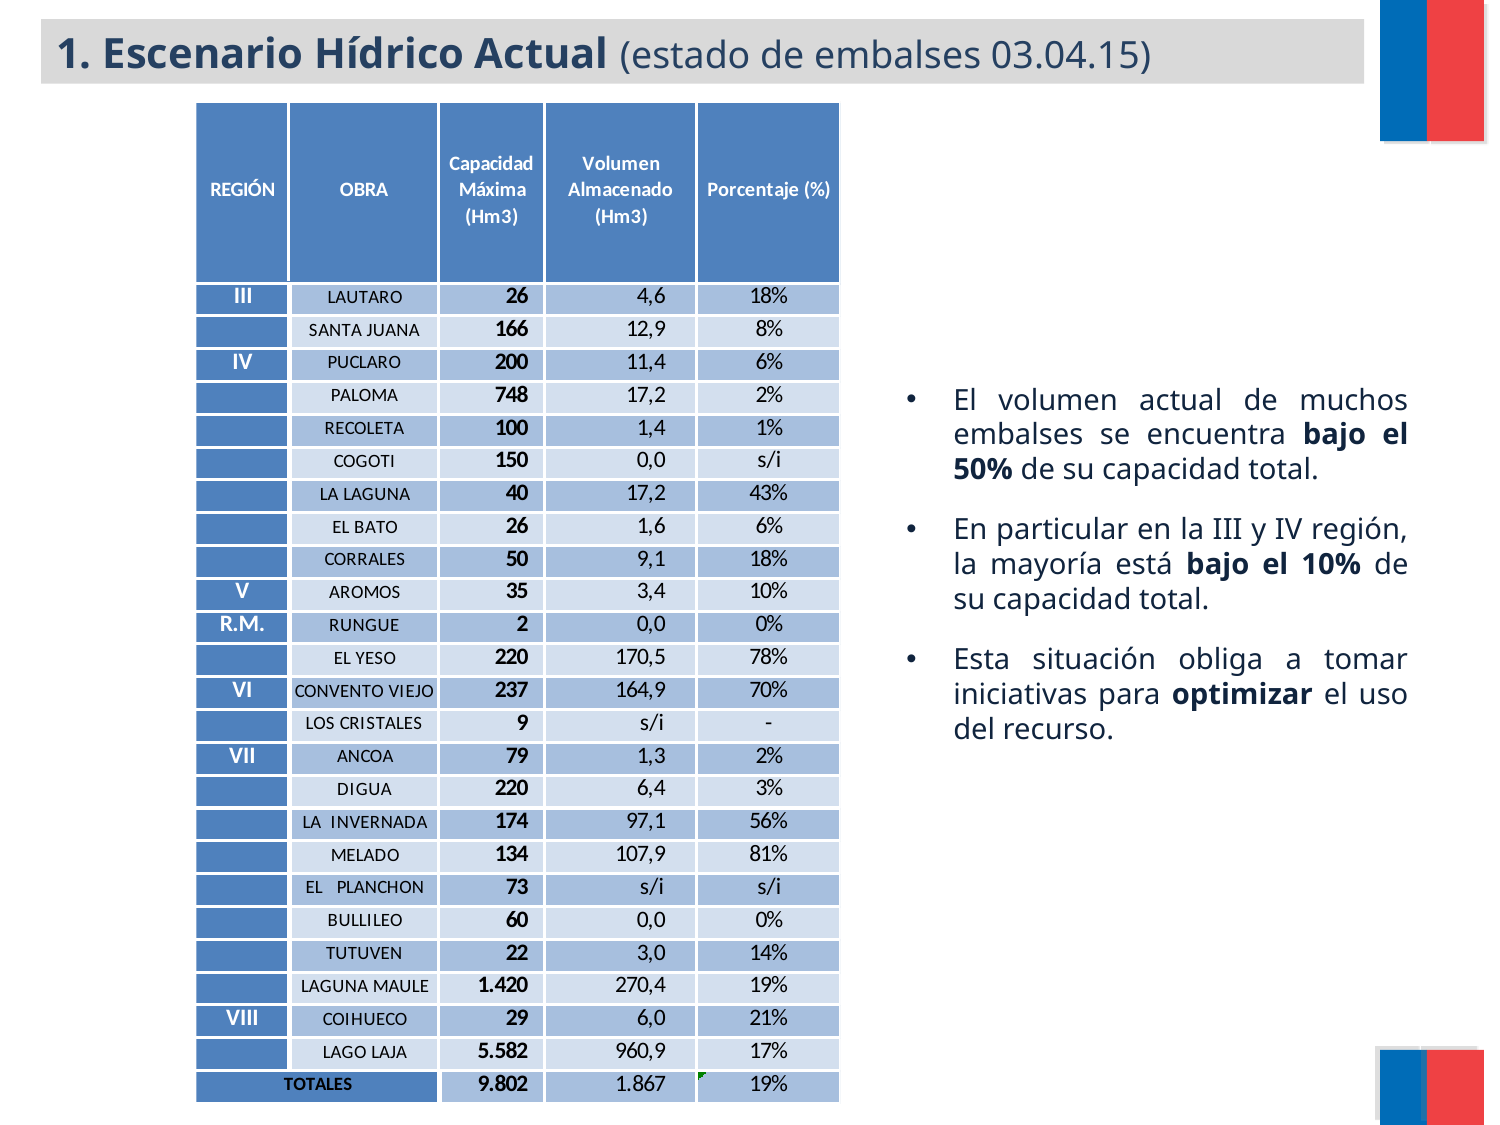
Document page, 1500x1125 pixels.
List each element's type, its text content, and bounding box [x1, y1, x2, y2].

text_box 1. Escenario Hídrico Actual (estado de embalses 03.04.15) [41, 19, 1365, 84]
text_box El volumen actual de muchos embalses se encuentra bajo el 50% de su capacidad total. En particular en la III y IV región, la mayoría está bajo el 10% de su capacidad total. Esta situación obliga a tomar iniciativas para optimizar el uso del recurso. [891, 373, 1424, 753]
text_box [194, 101, 842, 1106]
